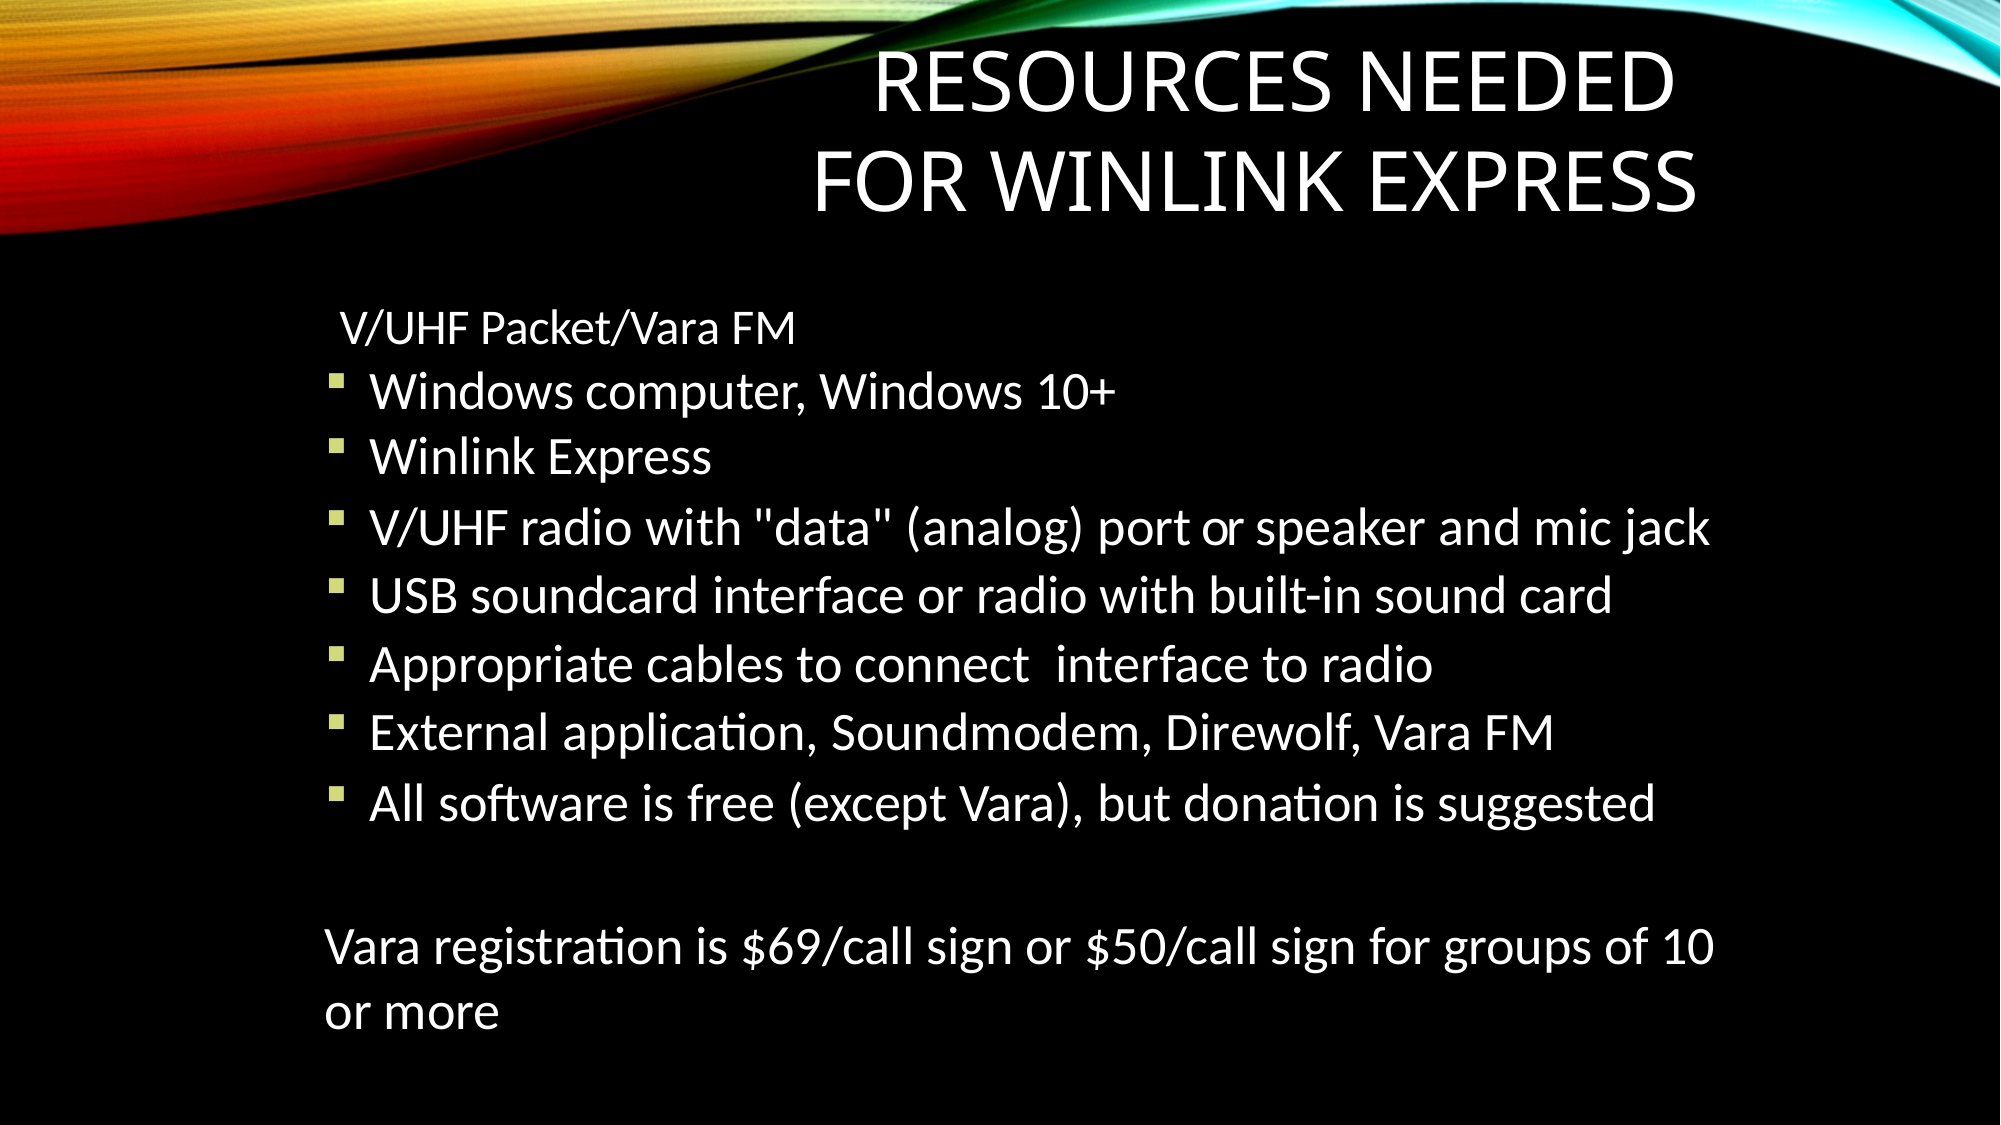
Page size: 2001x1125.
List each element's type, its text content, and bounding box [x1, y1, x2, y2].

picture [0, 0, 2000, 237]
title Resources Needed for Winlink Express [345, 15, 1700, 299]
text_box Windows computer, Windows 10+ Winlink Express V/UHF radio with "data" (analog) port or speaker and mic jack USB soundcard interface or radio with built-in sound card Appropriate cables to connect interface to radio External application, Soundmodem, Direwolf, Vara FM All software is free (except Vara), but donation is suggested Vara registration is $69/call sign or $50/call sign for groups of 10 or more [322, 355, 1725, 1125]
text_box V/UHF Packet/Vara FM [324, 287, 813, 363]
